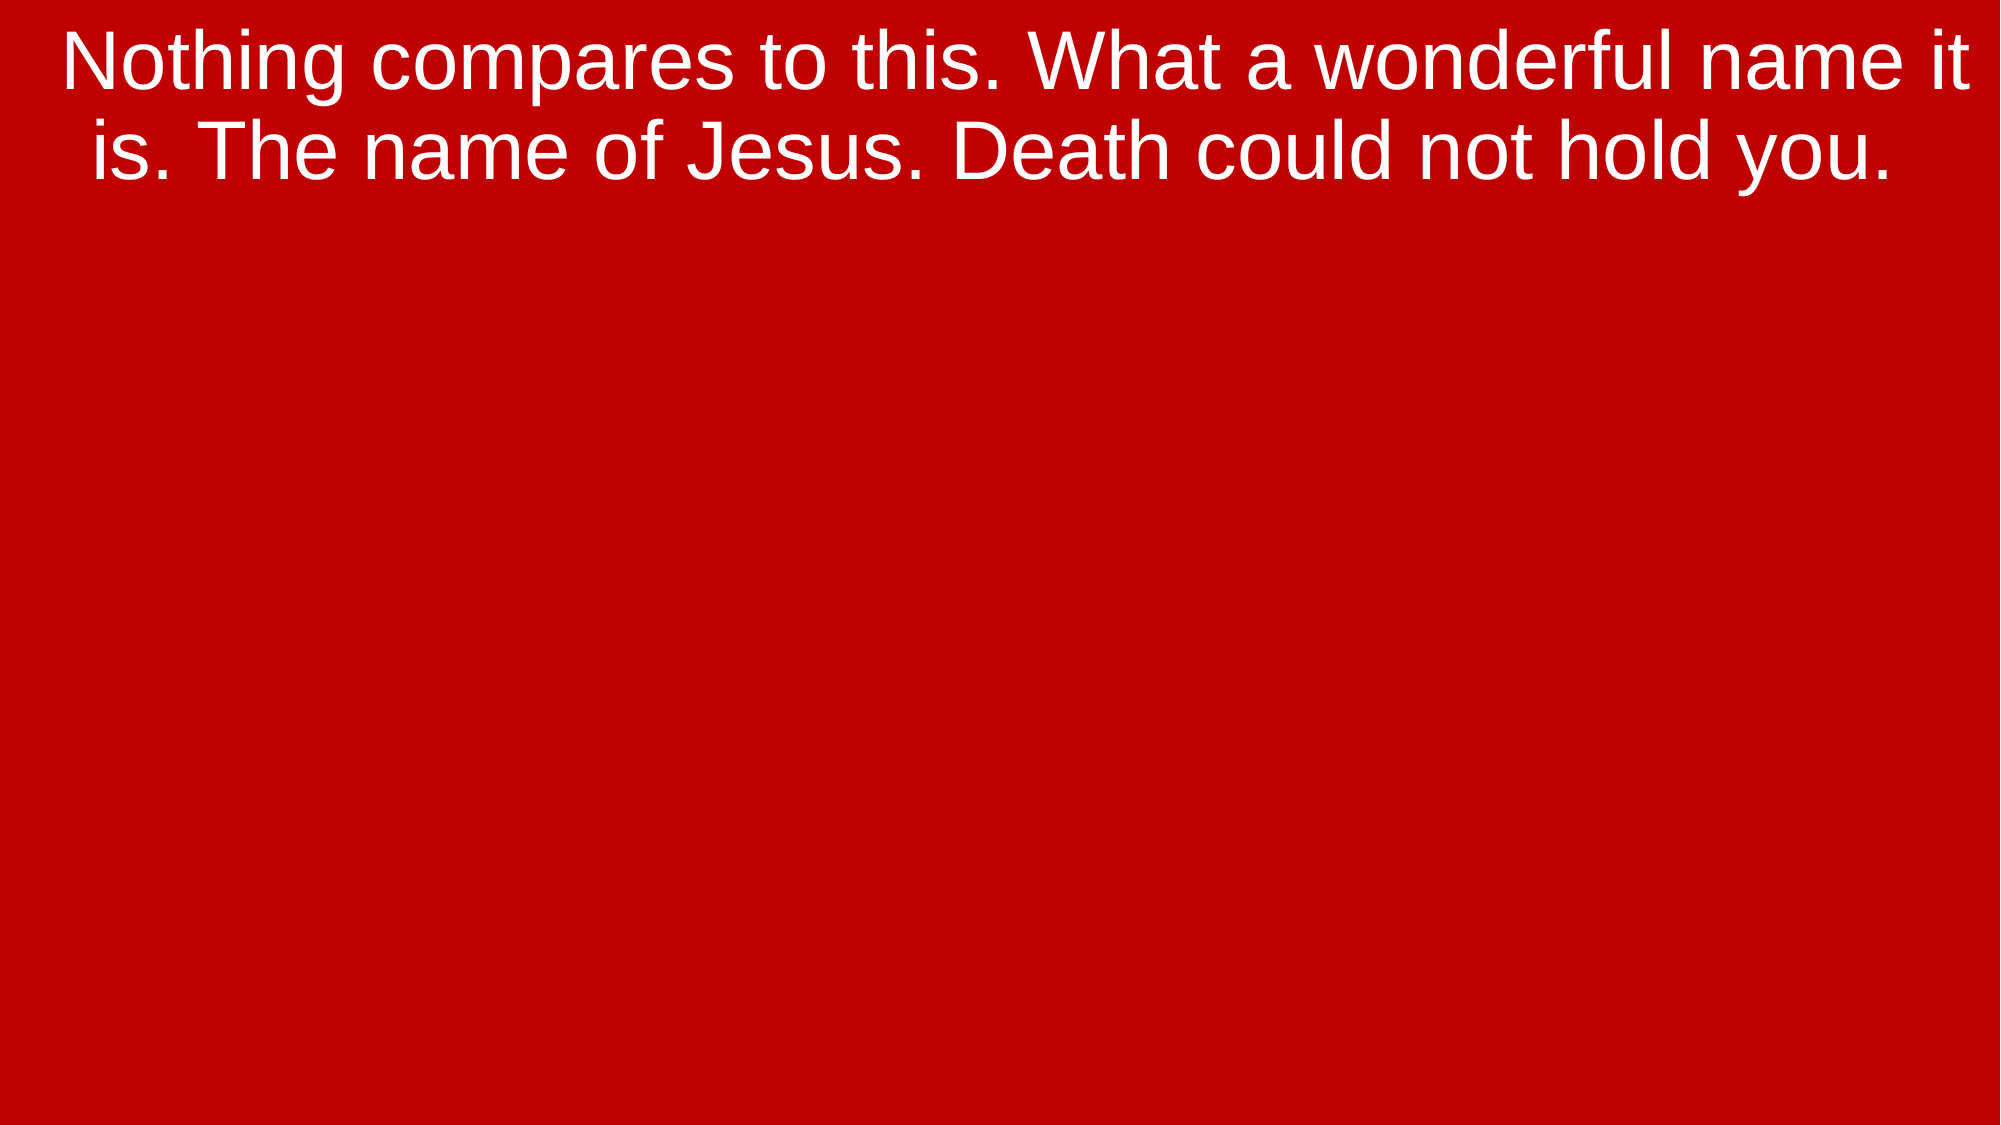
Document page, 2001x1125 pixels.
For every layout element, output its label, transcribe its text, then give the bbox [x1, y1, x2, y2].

list Nothing compares to this. What a wonderful name it is. The name of Jesus. Death could not hold you. [10, 9, 2000, 784]
